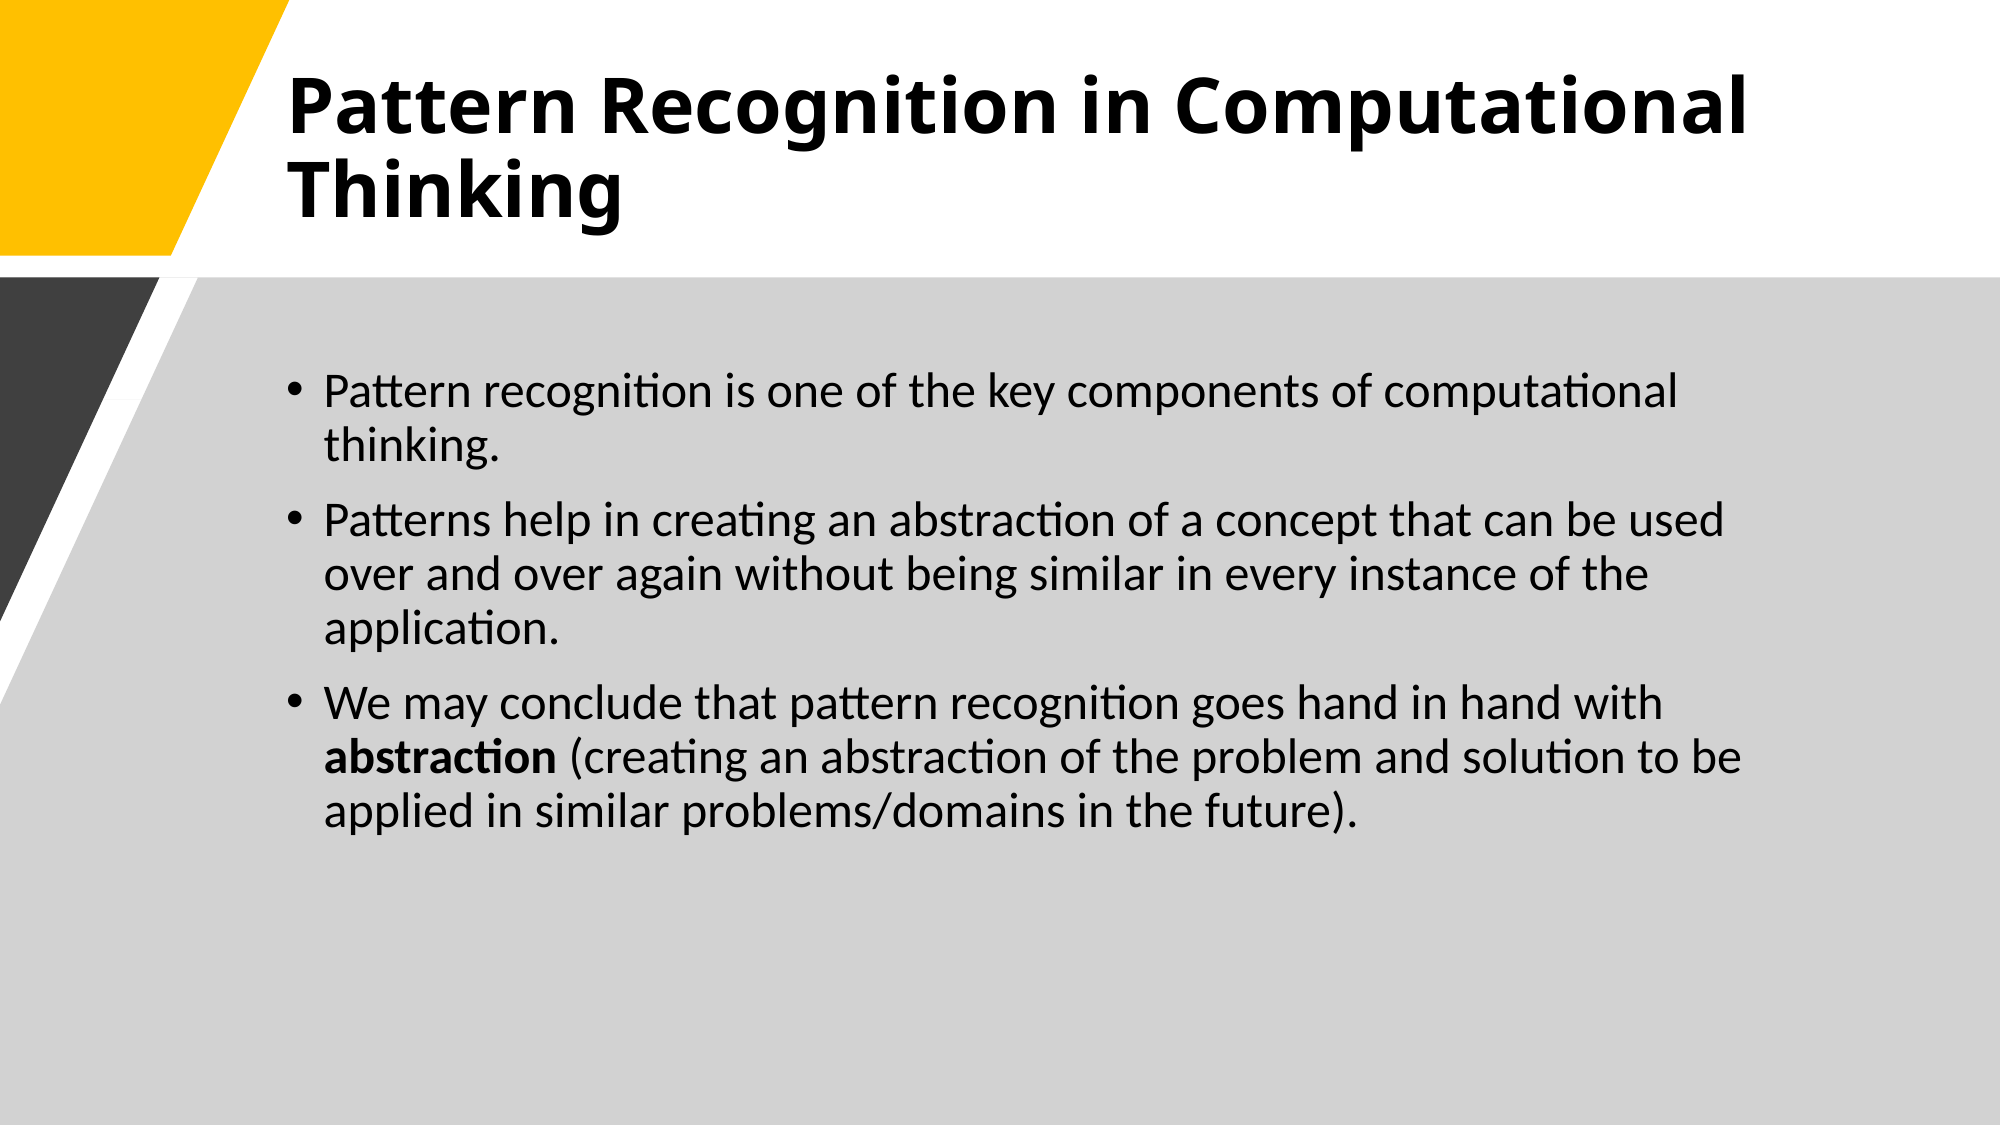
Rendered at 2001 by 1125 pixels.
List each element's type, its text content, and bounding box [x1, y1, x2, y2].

text_box [0, 276, 2000, 1125]
text_box [0, 0, 291, 257]
text_box [0, 276, 162, 622]
title Pattern Recognition in Computational Thinking [271, 60, 1808, 255]
list Pattern recognition is one of the key components of computational thinking. Patterns help in creating an abstraction of a concept that can be used over and over again without being similar in every instance of the application. We may conclude that pattern recognition goes hand in hand with abstraction (creating an abstraction of the problem and solution to be applied in similar problems/domains in the future). [271, 356, 1808, 1020]
